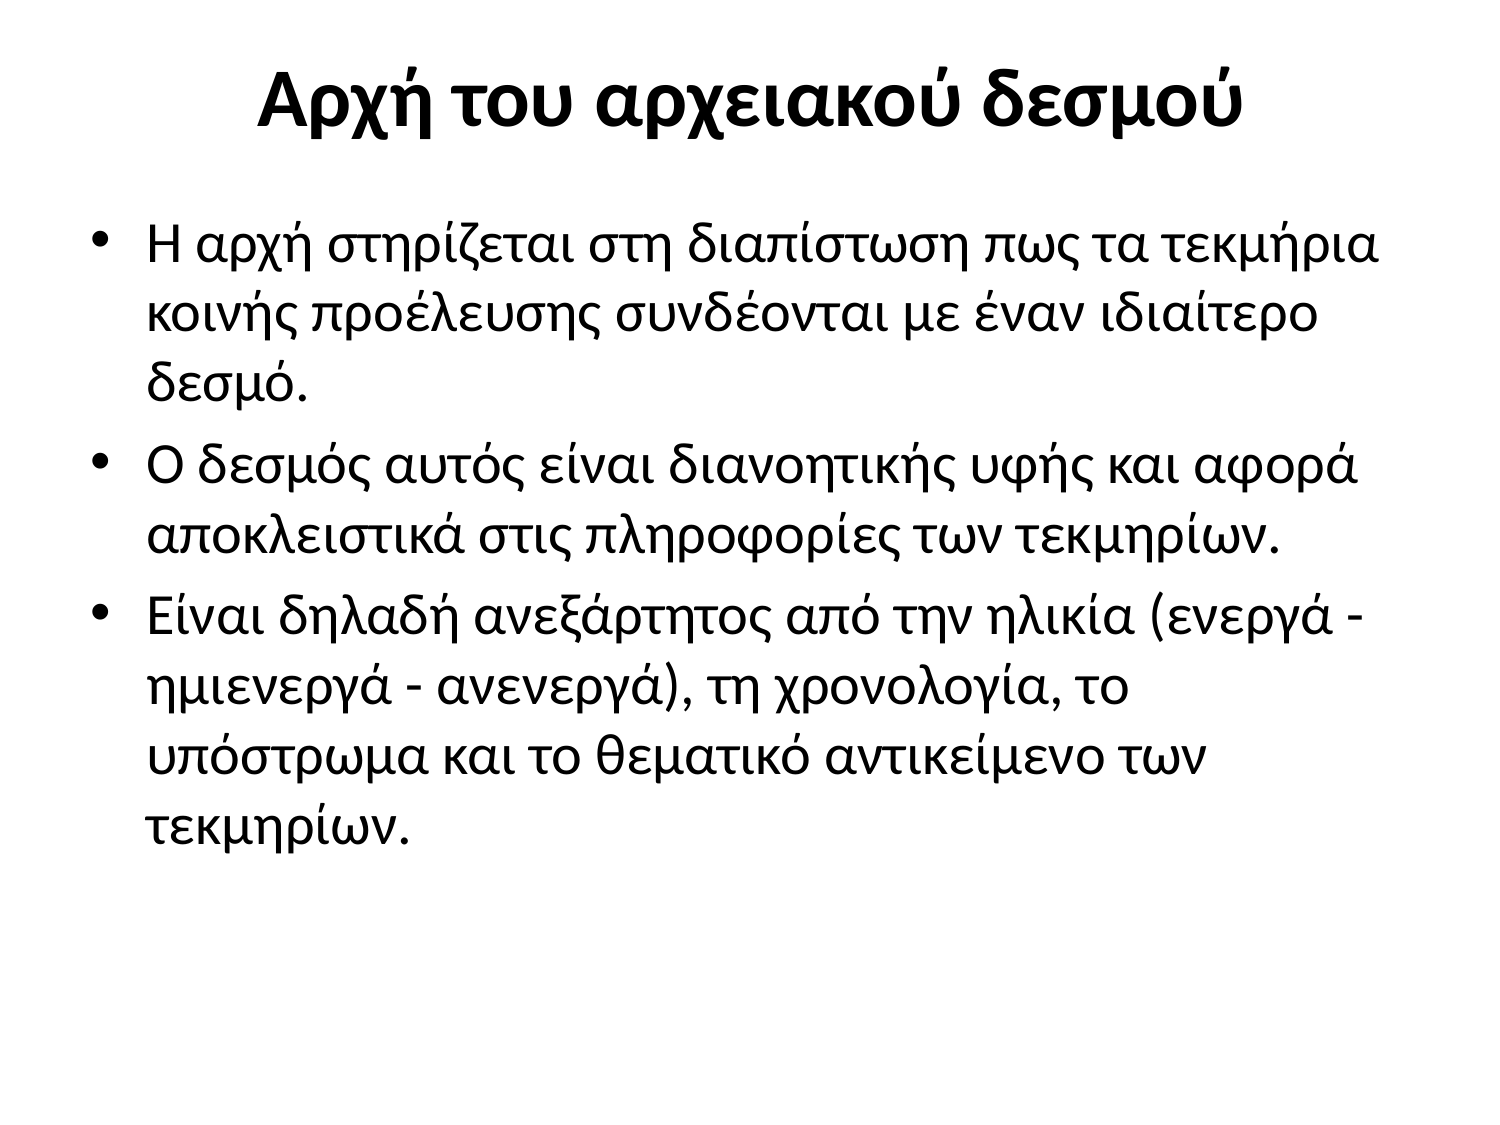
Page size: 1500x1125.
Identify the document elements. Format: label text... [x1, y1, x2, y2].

title Αρχή του αρχειακού δεσμού [76, 19, 1427, 169]
list Η αρχή στηρίζεται στη διαπίστωση πως τα τεκμήρια κοινής προέλευσης συνδέονται με έναν ιδιαίτερο δεσμό. Ο δεσμός αυτός είναι διανοητικής υφής και αφορά αποκλειστικά στις πληροφορίες των τεκμηρίων. Είναι δηλαδή ανεξάρτητος από την ηλικία (ενεργά - ημιενεργά - ανενεργά), τη χρονολογία, το υπόστρωμα και το θεματικό αντικείμενο των τεκμηρίων. [75, 196, 1425, 1024]
